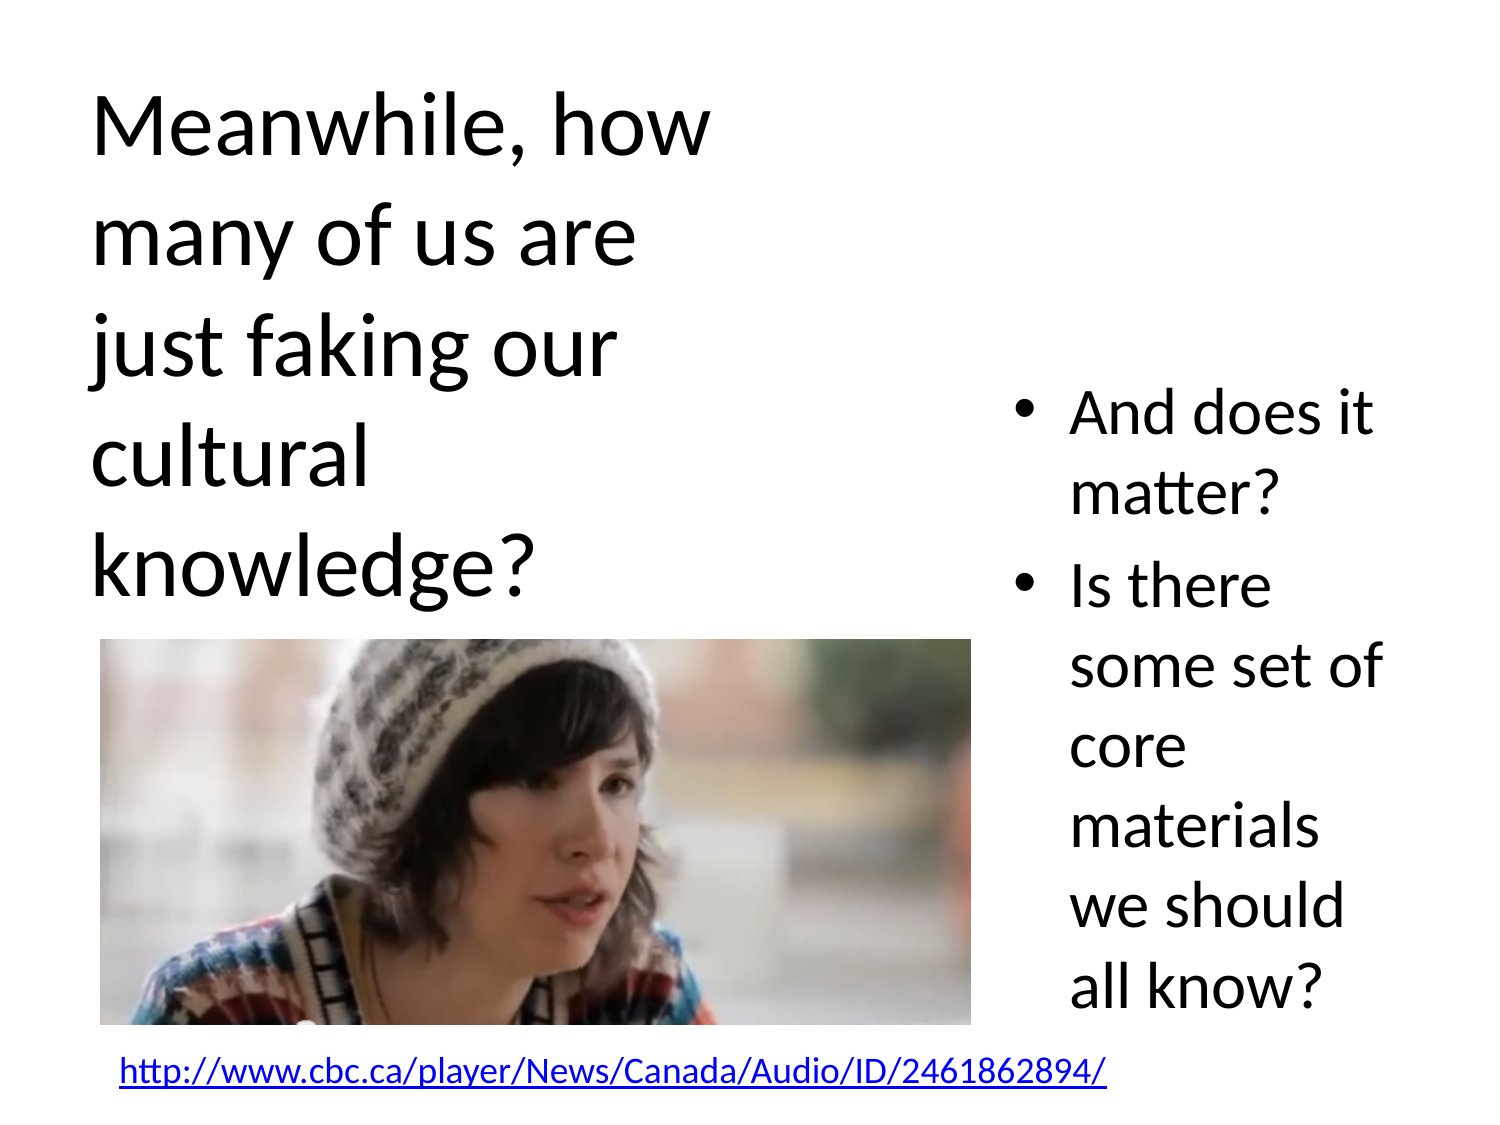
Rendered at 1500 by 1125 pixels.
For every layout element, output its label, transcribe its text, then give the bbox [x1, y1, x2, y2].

text_box http://www.cbc.ca/player/News/Canada/Audio/ID/2461862894/ [104, 1038, 1378, 1099]
title Meanwhile, how many of us are just faking our cultural knowledge? [75, 45, 762, 634]
picture [100, 638, 971, 1026]
list And does it matter? Is there some set of core materials we should all know? [998, 359, 1424, 1034]
